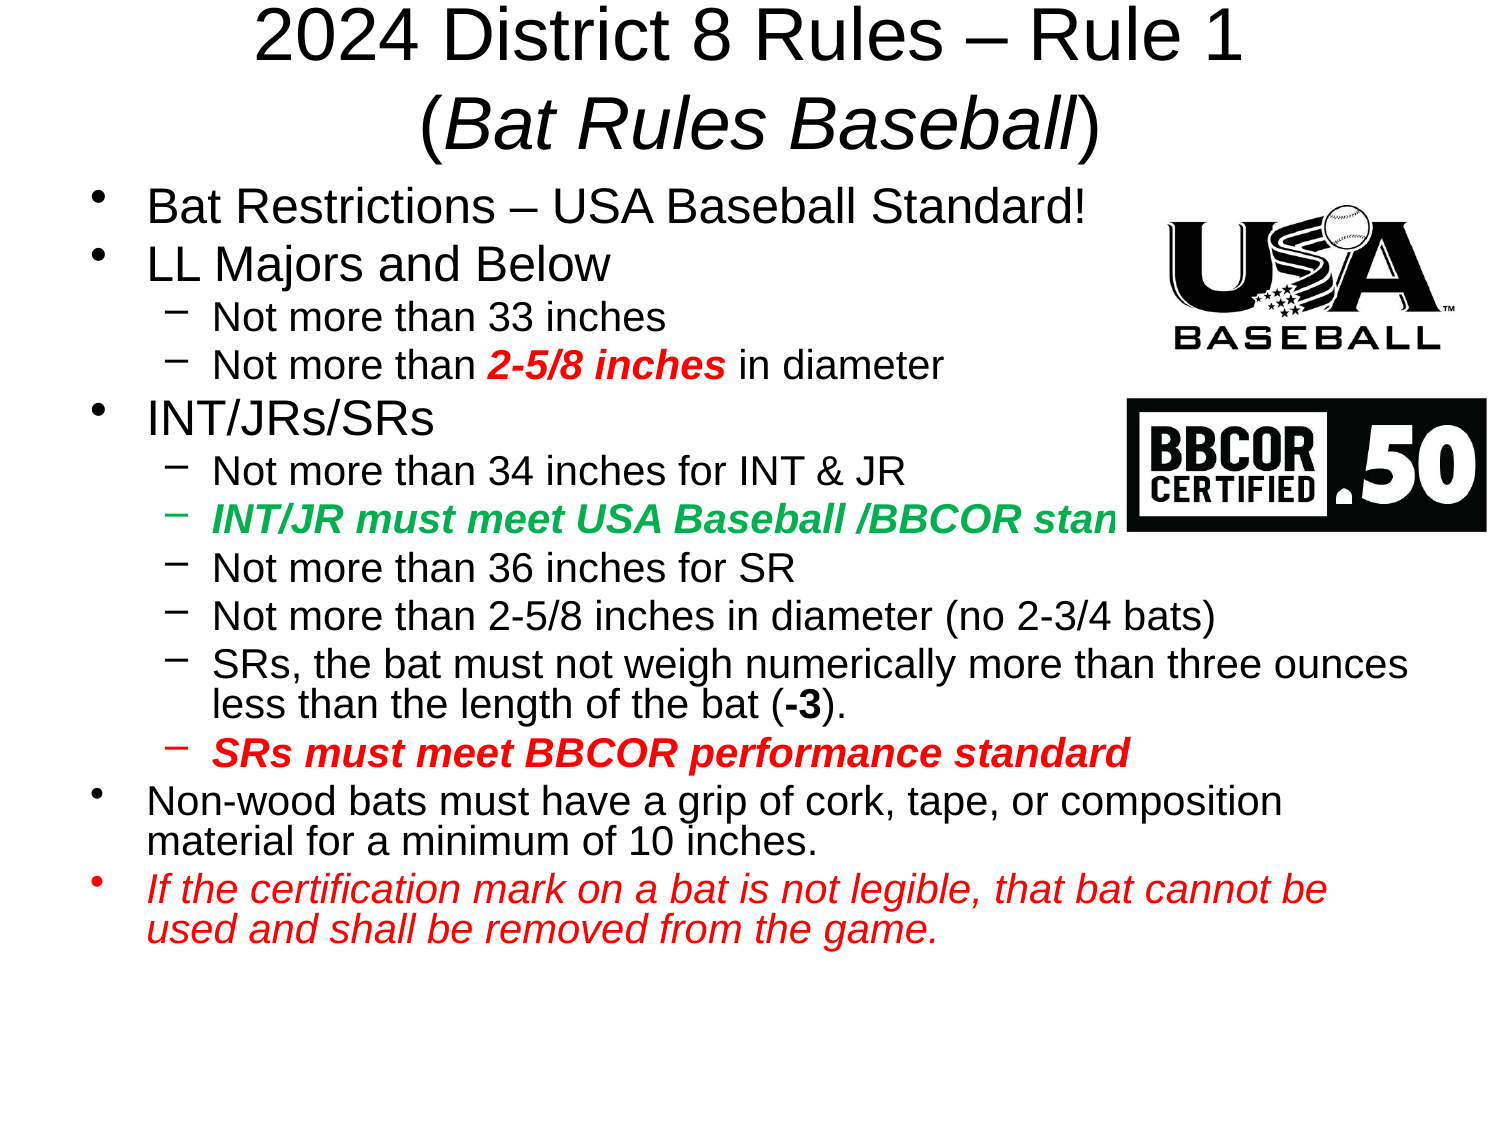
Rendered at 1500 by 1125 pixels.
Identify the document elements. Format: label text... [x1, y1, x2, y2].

title 2024 District 8 Rules – Rule 1 (Bat Rules Baseball) [56, 0, 1444, 150]
picture [1124, 174, 1486, 382]
picture [1114, 387, 1497, 542]
list Bat Restrictions – USA Baseball Standard! LL Majors and Below Not more than 33 inches Not more than 2-5/8 inches in diameter INT/JRs/SRs Not more than 34 inches for INT & JR INT/JR must meet USA Baseball /BBCOR standard Not more than 36 inches for SR Not more than 2-5/8 inches in diameter (no 2-3/4 bats) SRs, the bat must not weigh numerically more than three ounces less than the length of the bat (-3). SRs must meet BBCOR performance standard Non-wood bats must have a grip of cork, tape, or composition material for a minimum of 10 inches. If the certification mark on a bat is not legible, that bat cannot be used and shall be removed from the game. [75, 177, 1425, 1088]
